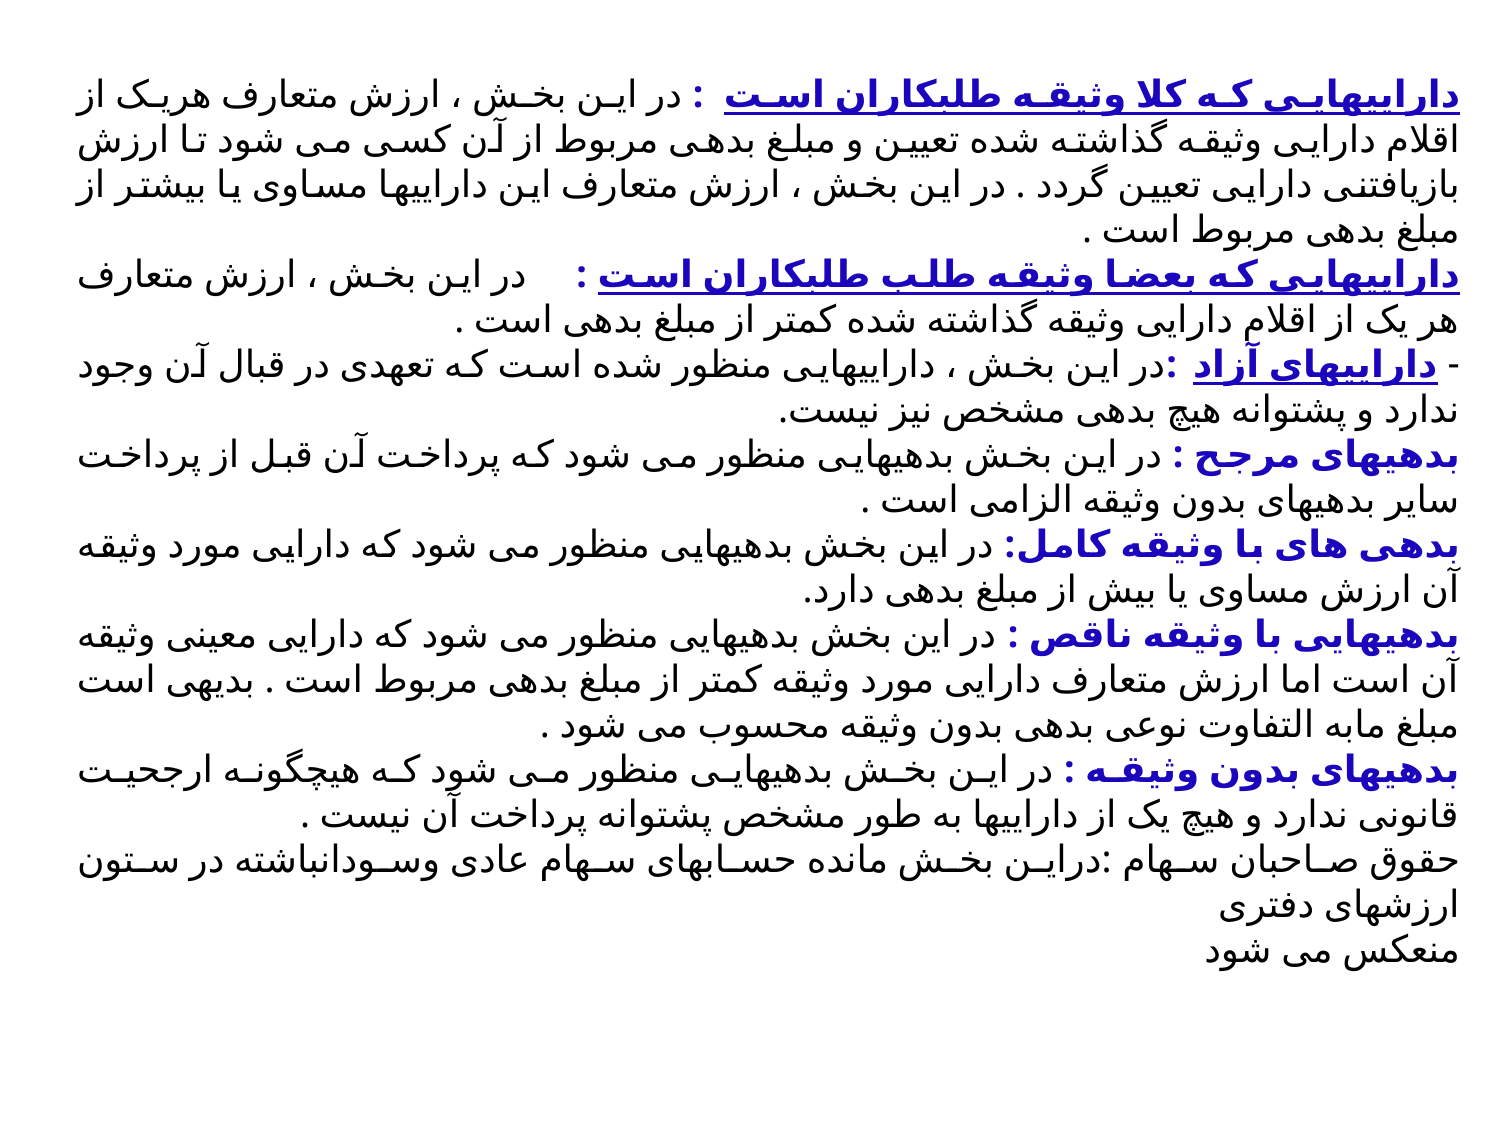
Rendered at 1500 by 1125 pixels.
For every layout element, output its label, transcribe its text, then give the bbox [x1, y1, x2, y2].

text_box داراییهایی که کلا وثیقه طلبکاران است : در این بخش ، ارزش متعارف هریک از اقلام دارایی وثیقه گذاشته شده تعیین و مبلغ بدهی مربوط از آن کسی می شود تا ارزش بازیافتنی دارایی تعیین گردد . در این بخش ، ارزش متعارف این داراییها مساوی یا بیشتر از مبلغ بدهی مربوط است . داراییهایی که بعضا وثیقه طلب طلبکاران است : در این بخش ، ارزش متعارف هر یک از اقلام دارایی وثیقه گذاشته شده کمتر از مبلغ بدهی است . - داراییهای آزاد :در این بخش ، داراییهایی منظور شده است که تعهدی در قبال آن وجود ندارد و پشتوانه هیچ بدهی مشخص نیز نیست. بدهیهای مرجح : در این بخش بدهیهایی منظور می شود که پرداخت آن قبل از پرداخت سایر بدهیهای بدون وثیقه الزامی است . بدهی های با وثیقه کامل: در این بخش بدهیهایی منظور می شود که دارایی مورد وثیقه آن ارزش مساوی یا بیش از مبلغ بدهی دارد. بدهیهایی با وثیقه ناقص : در این بخش بدهیهایی منظور می شود که دارایی معینی وثیقه آن است اما ارزش متعارف دارایی مورد وثیقه کمتر از مبلغ بدهی مربوط است . بدیهی است مبلغ مابه التفاوت نوعی بدهی بدون وثیقه محسوب می شود . بدهیهای بدون وثیقه : در این بخش بدهیهایی منظور می شود که هیچگونه ارجحیت قانونی ندارد و هیچ یک از داراییها به طور مشخص پشتوانه پرداخت آن نیست . حقوق صاحبان سهام :دراین بخش مانده حسابهای سهام عادی وسودانباشته در ستون ارزشهای دفتری منعکس می شود [62, 62, 1475, 978]
